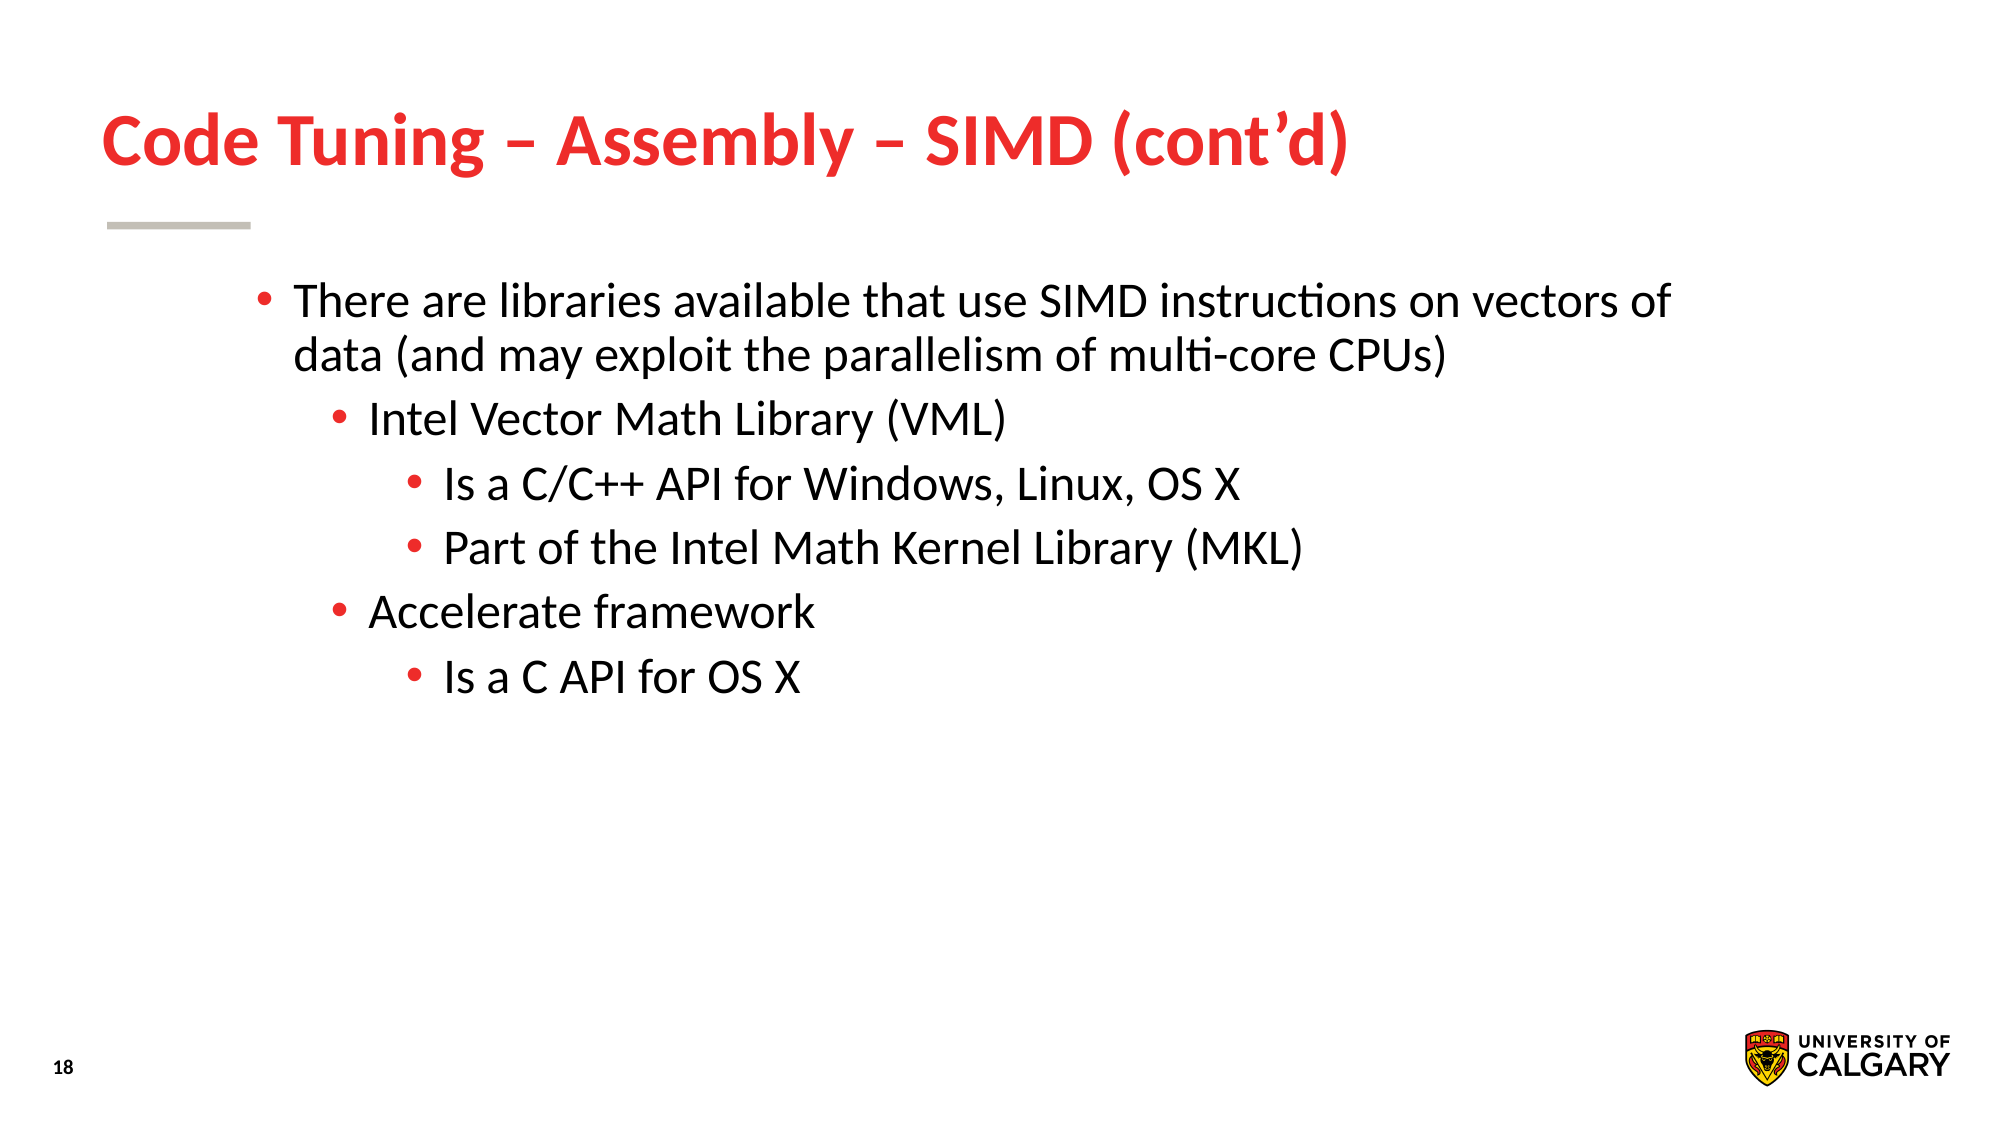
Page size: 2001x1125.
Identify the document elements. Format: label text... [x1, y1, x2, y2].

picture [1722, 1012, 1973, 1099]
title Code Tuning – Assembly – SIMD (cont’d) [87, 60, 1774, 222]
list There are libraries available that use SIMD instructions on vectors of data (and may exploit the parallelism of multi-core CPUs) Intel Vector Math Library (VML) Is a C/C++ API for Windows, Linux, OS X Part of the Intel Math Kernel Library (MKL) Accelerate framework Is a C API for OS X [91, 266, 1774, 981]
